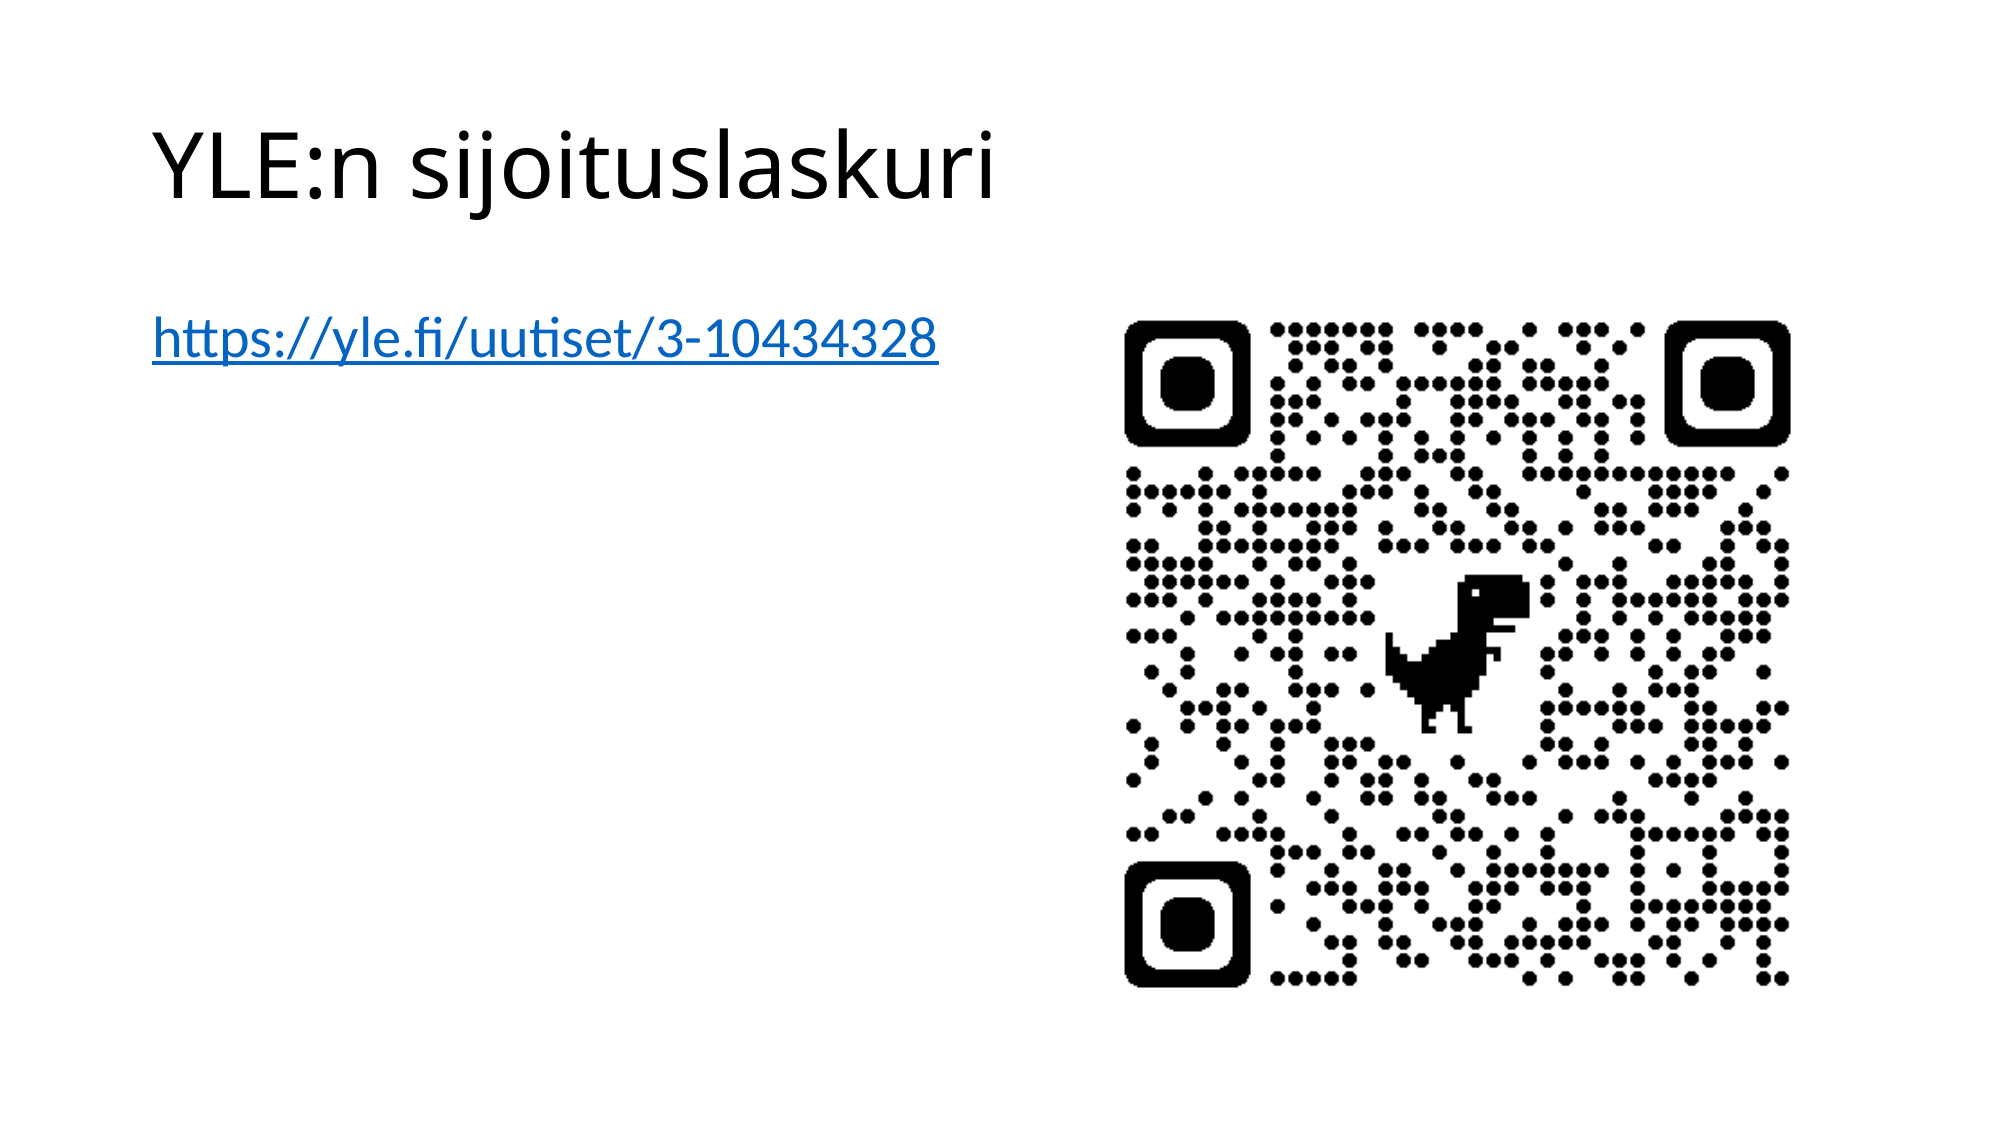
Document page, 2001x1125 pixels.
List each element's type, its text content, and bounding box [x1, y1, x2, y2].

title YLE:n sijoituslaskuri [137, 59, 1863, 278]
picture [1053, 249, 1863, 1060]
list https://yle.fi/uutiset/3-10434328 [137, 299, 1053, 1014]
